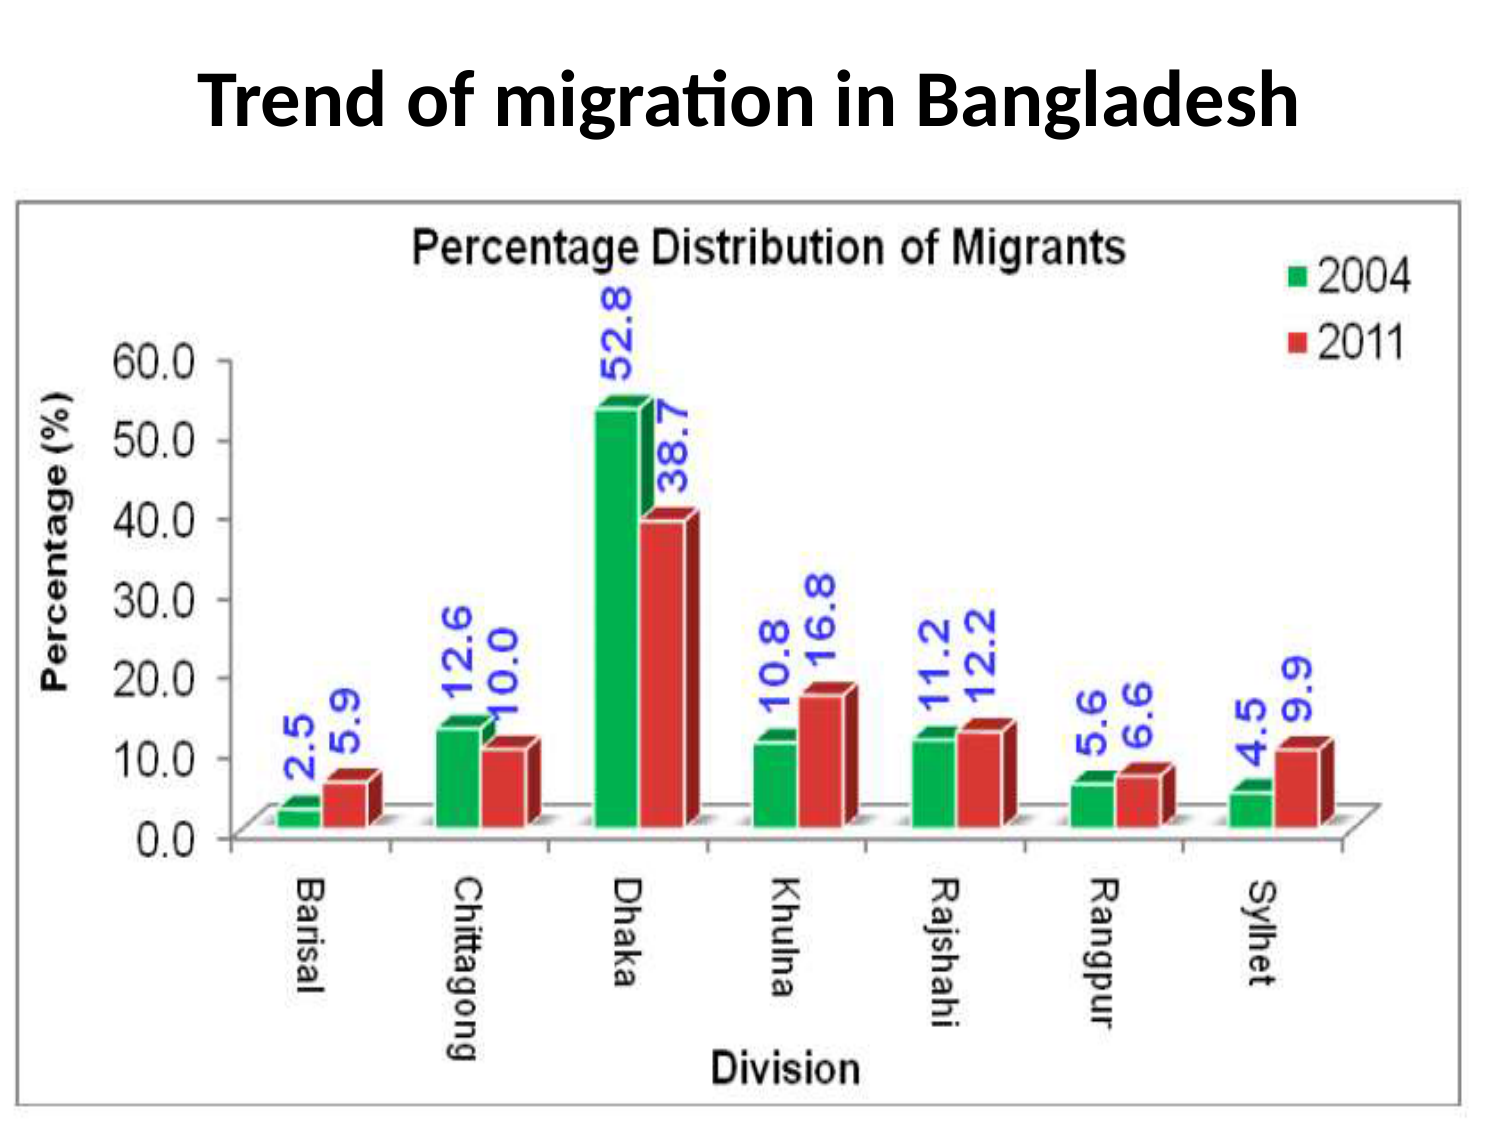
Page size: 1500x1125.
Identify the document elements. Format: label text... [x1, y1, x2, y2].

title Trend of migration in Bangladesh [75, 37, 1425, 150]
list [0, 187, 1476, 1125]
